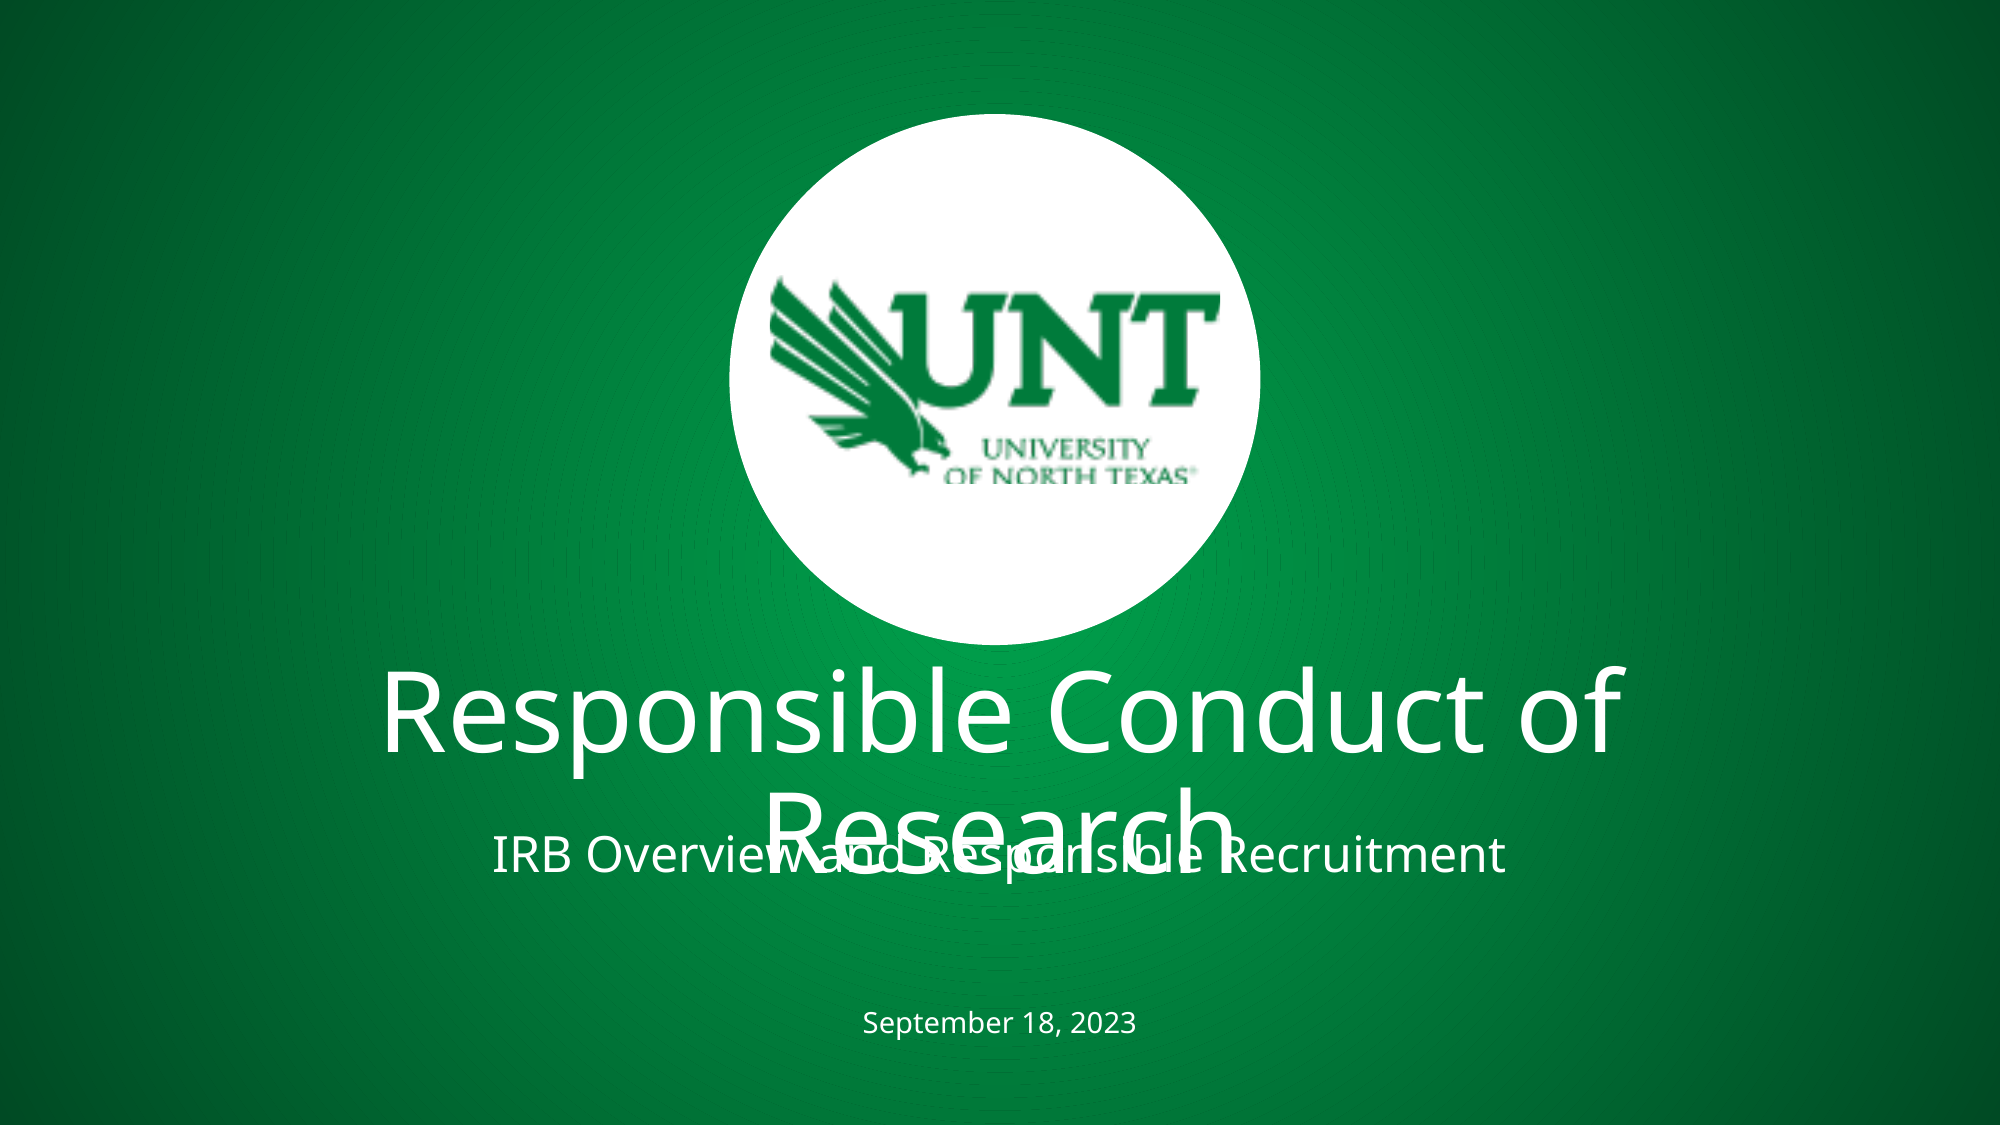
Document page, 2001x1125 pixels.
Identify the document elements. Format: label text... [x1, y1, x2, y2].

list IRB Overview and Responsible Recruitment September 18, 2023 [452, 821, 1548, 1094]
list Responsible Conduct of Research [315, 647, 1685, 720]
